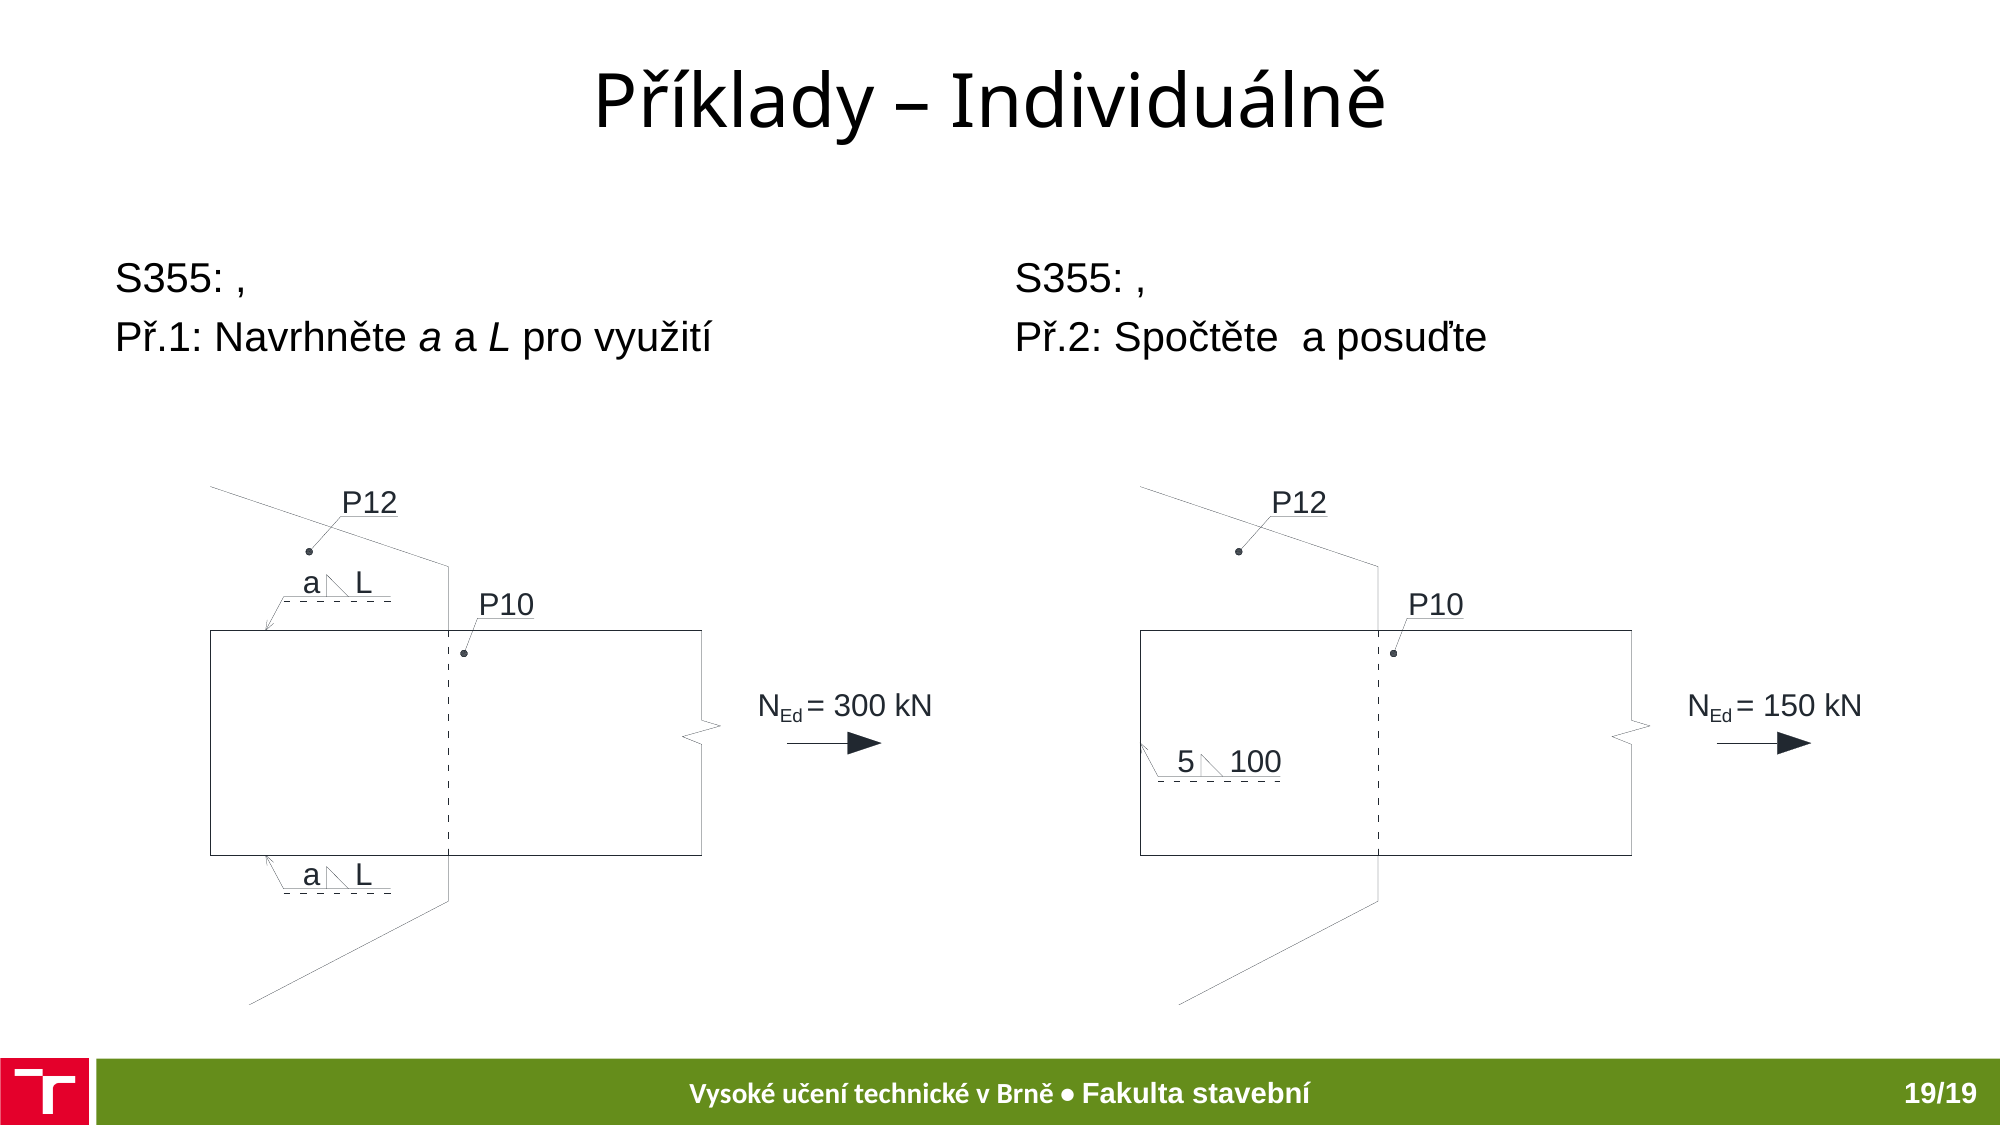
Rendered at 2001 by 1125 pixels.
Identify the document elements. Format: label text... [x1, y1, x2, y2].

picture [0, 1058, 89, 1125]
title Příklady – Individuálně [99, 45, 1900, 209]
picture [113, 484, 1863, 1006]
